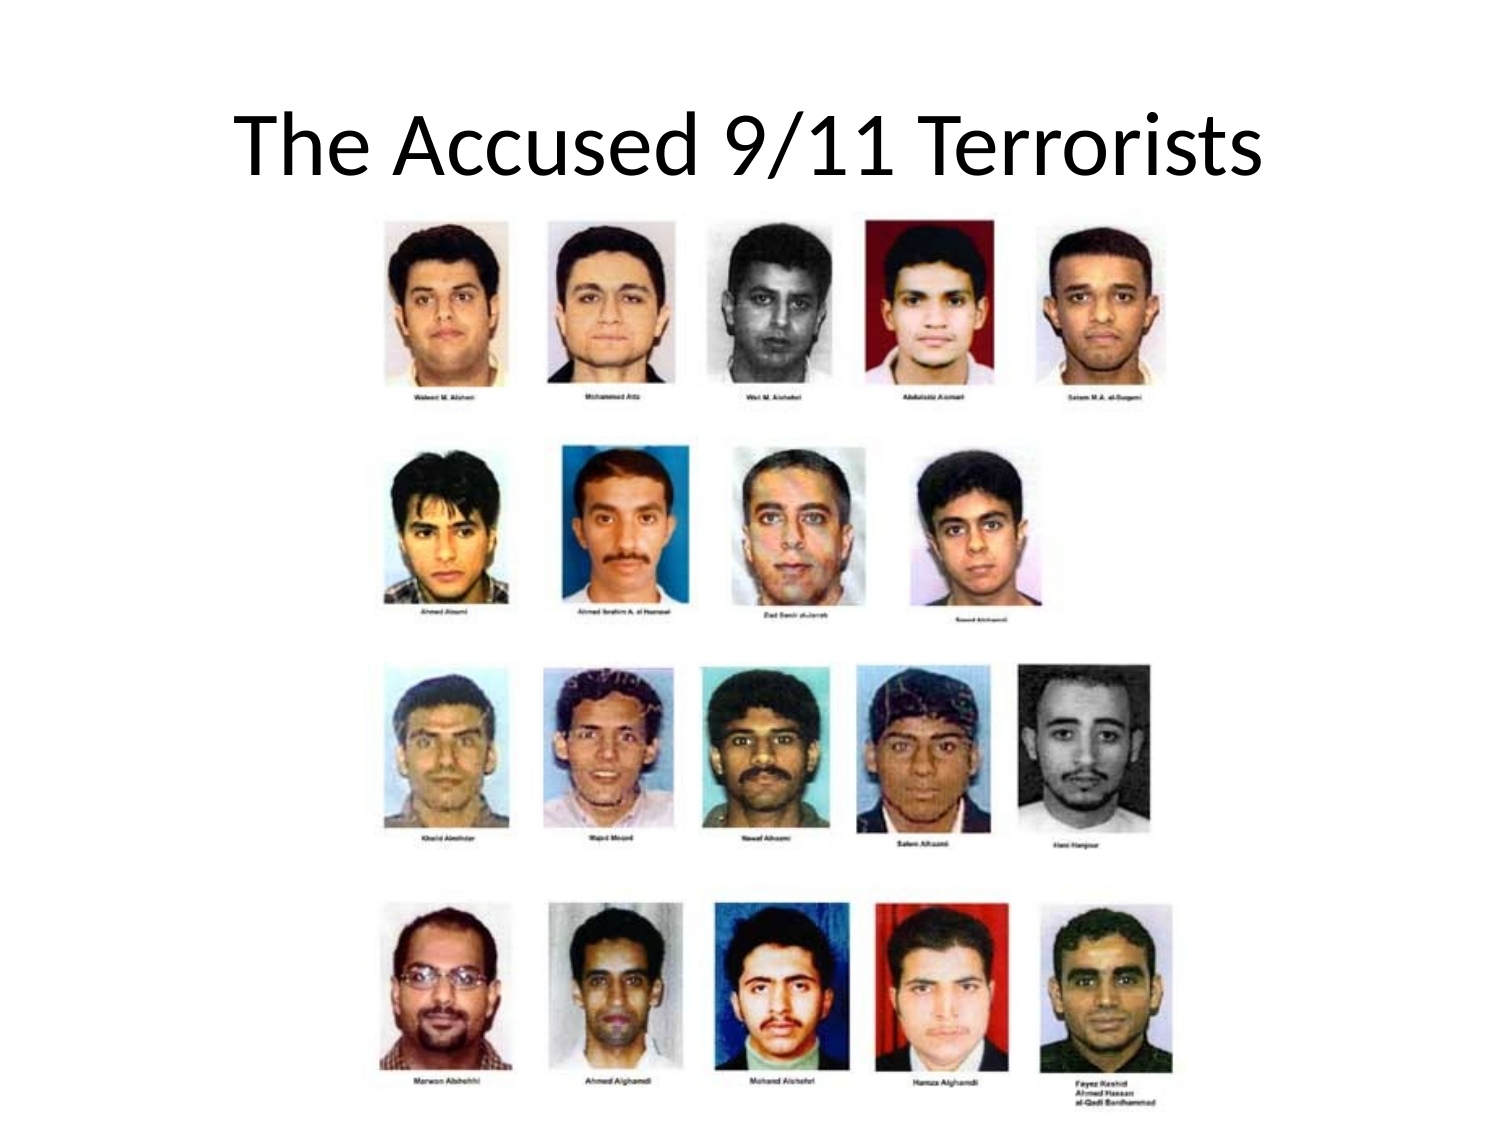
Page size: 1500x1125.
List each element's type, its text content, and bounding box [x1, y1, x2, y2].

title The Accused 9/11 Terrorists [75, 45, 1425, 233]
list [362, 187, 1186, 1125]
